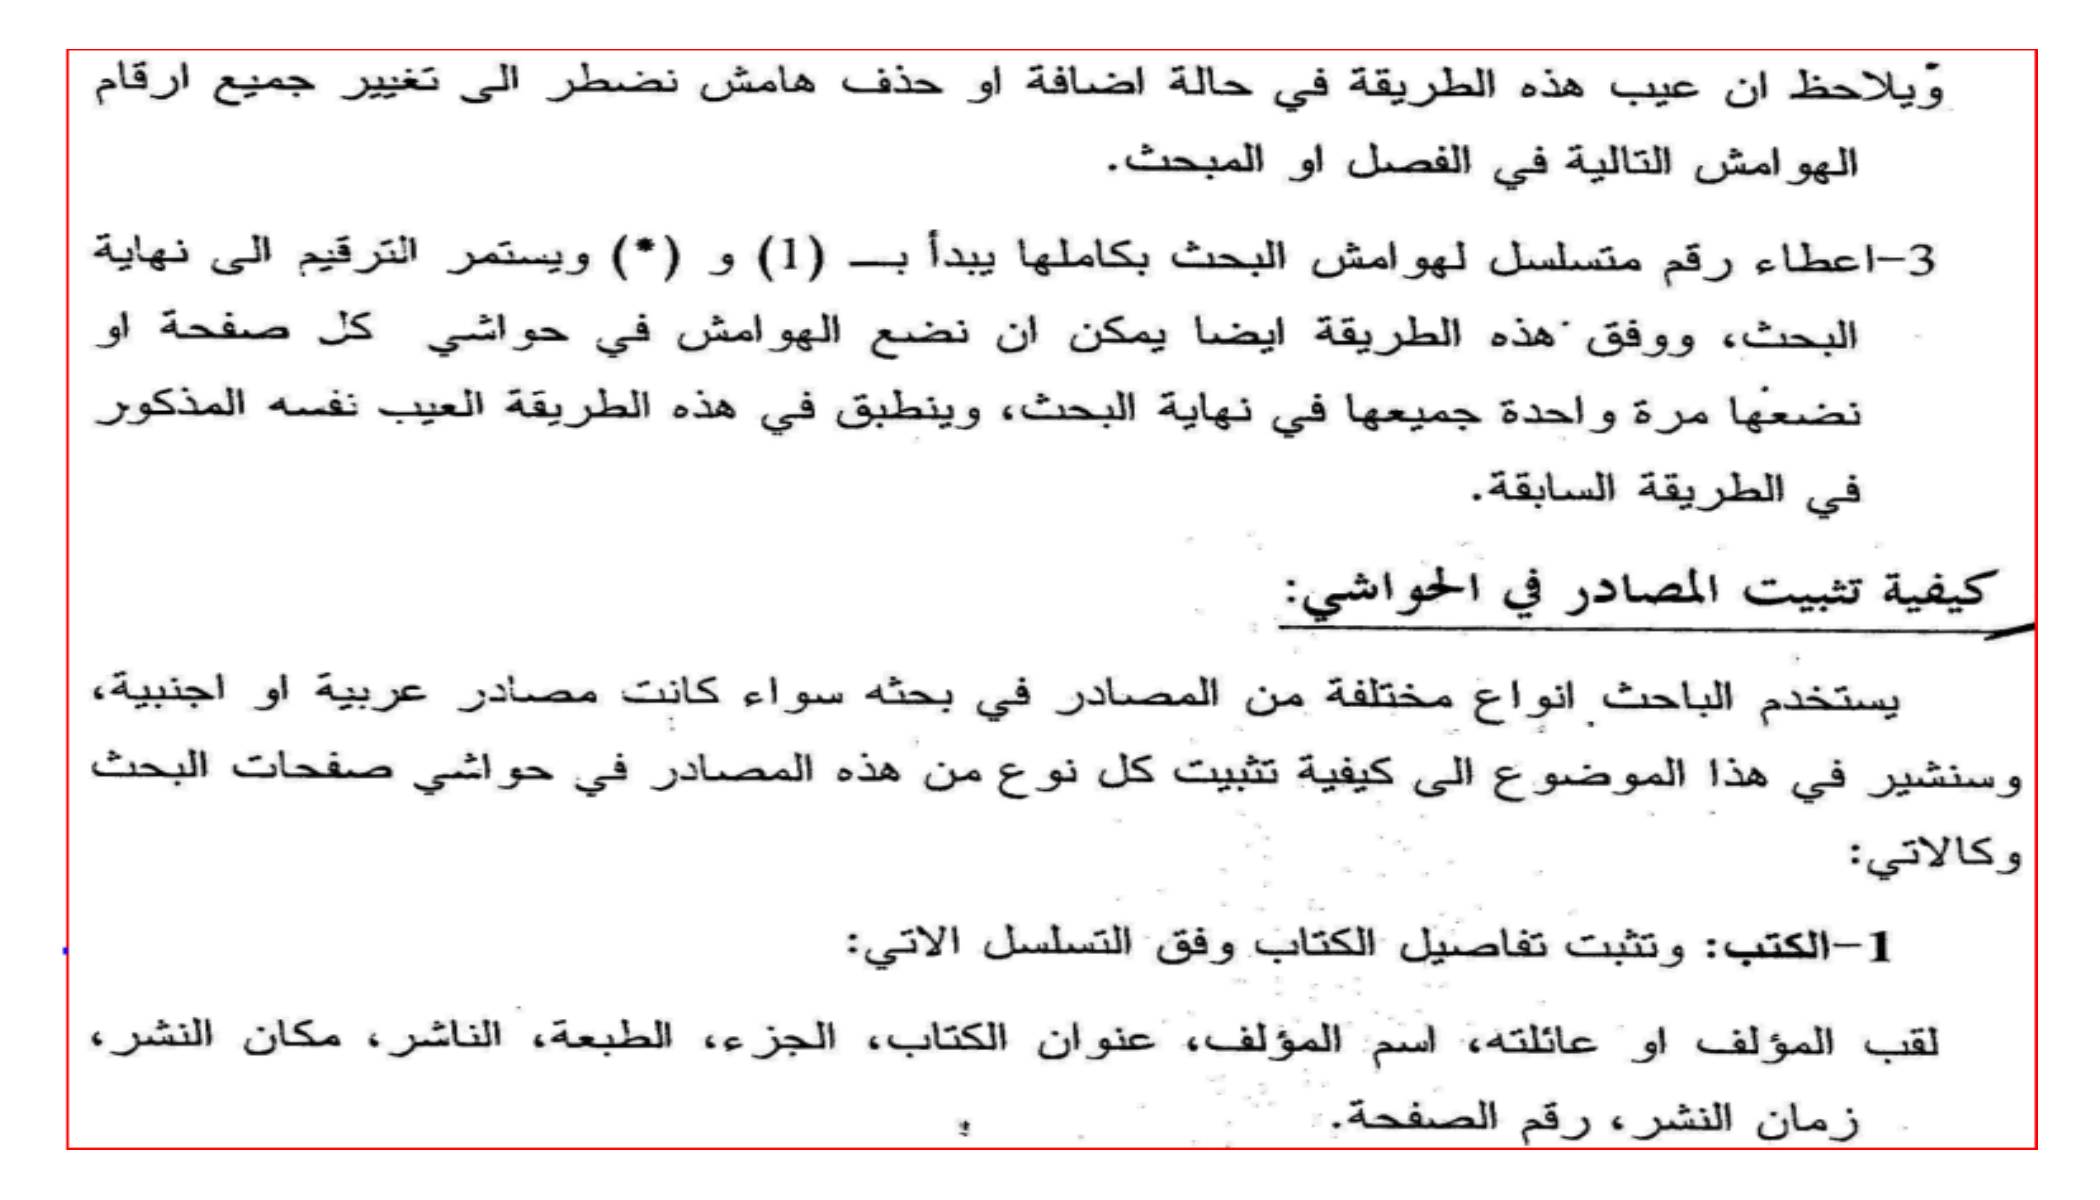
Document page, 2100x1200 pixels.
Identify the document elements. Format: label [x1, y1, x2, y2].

list [62, 49, 2038, 1151]
